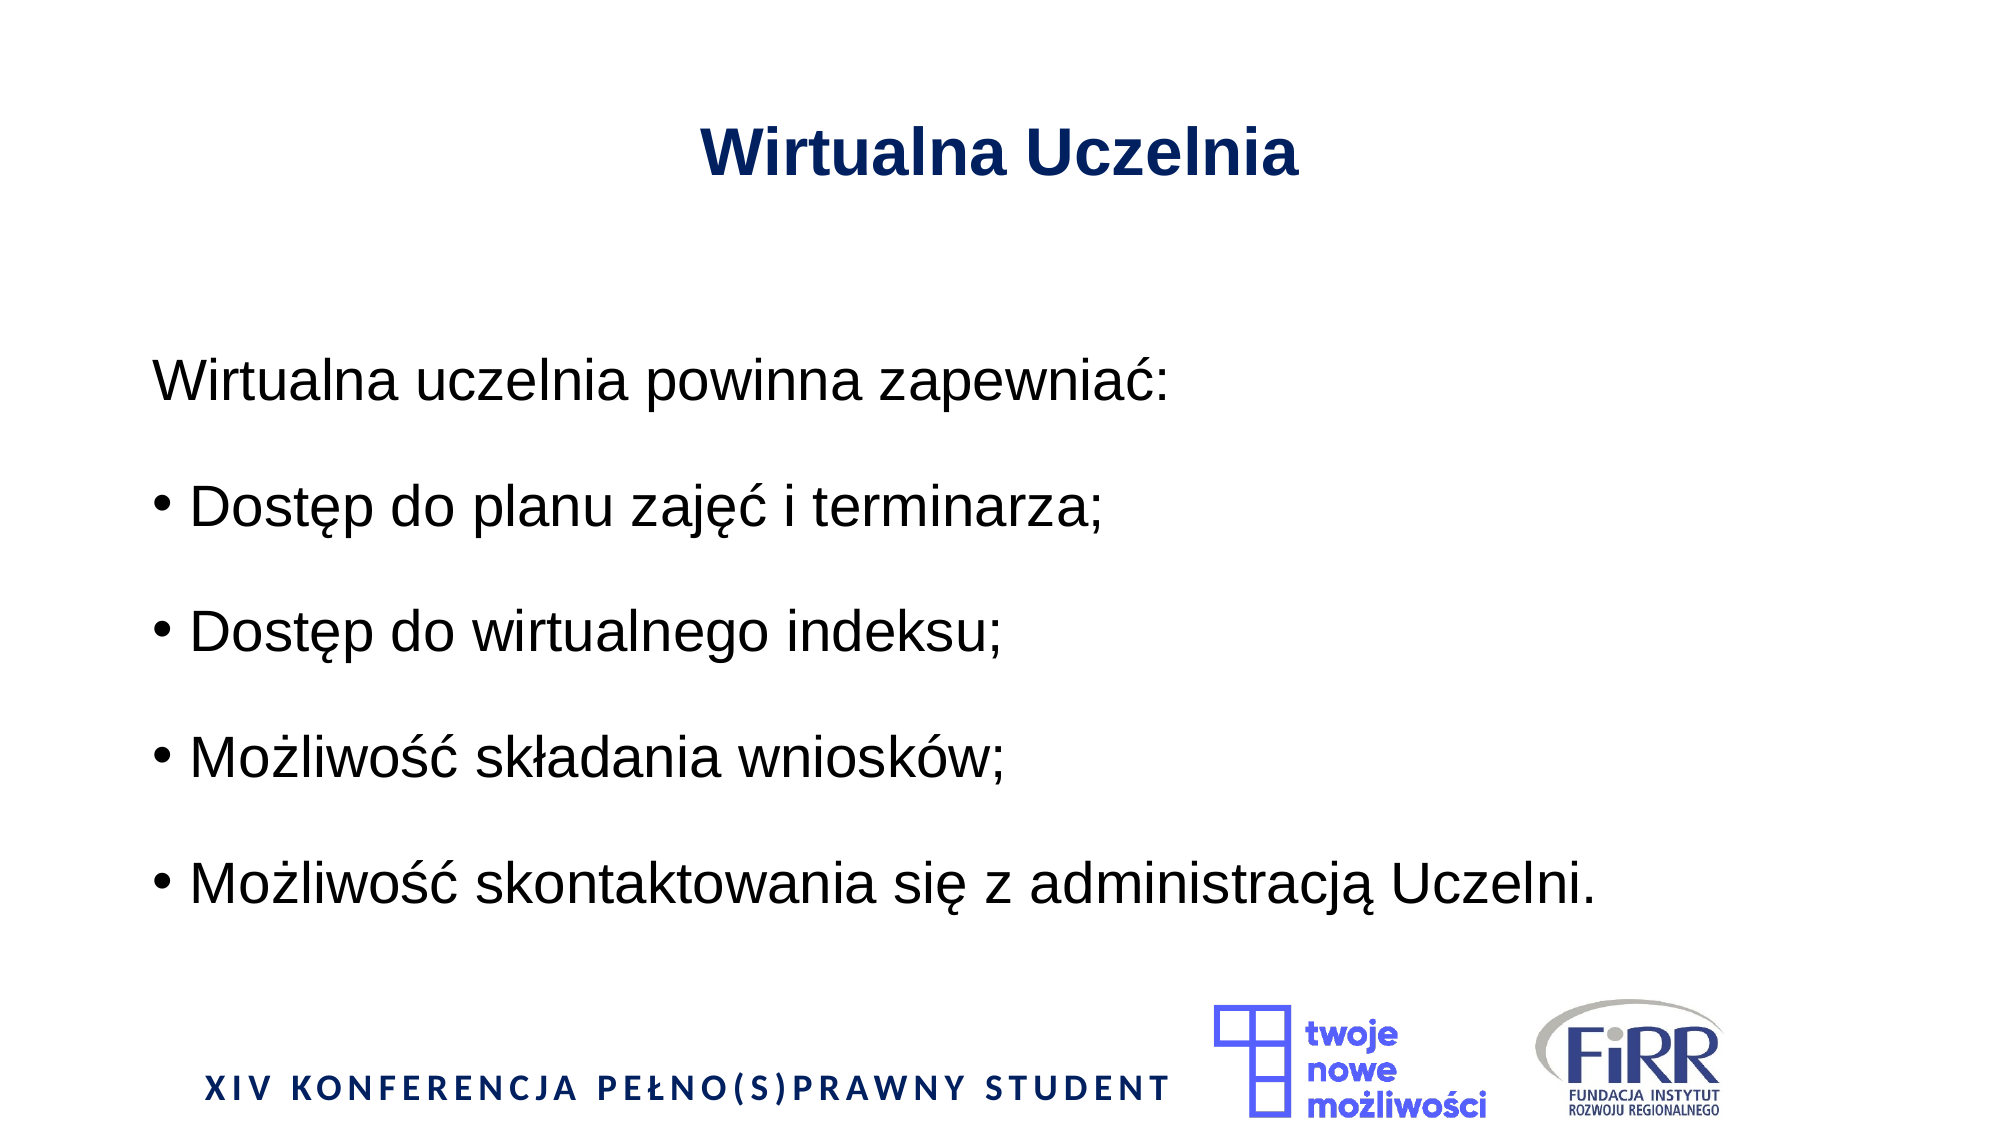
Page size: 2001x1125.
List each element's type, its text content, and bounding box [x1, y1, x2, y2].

title Wirtualna Uczelnia [137, 59, 1863, 278]
list Wirtualna uczelnia powinna zapewniać: Dostęp do planu zajęć i terminarza; Dostęp do wirtualnego indeksu; Możliwość składania wniosków; Możliwość skontaktowania się z administracją Uczelni. [137, 299, 1863, 995]
picture [1172, 995, 1733, 1125]
